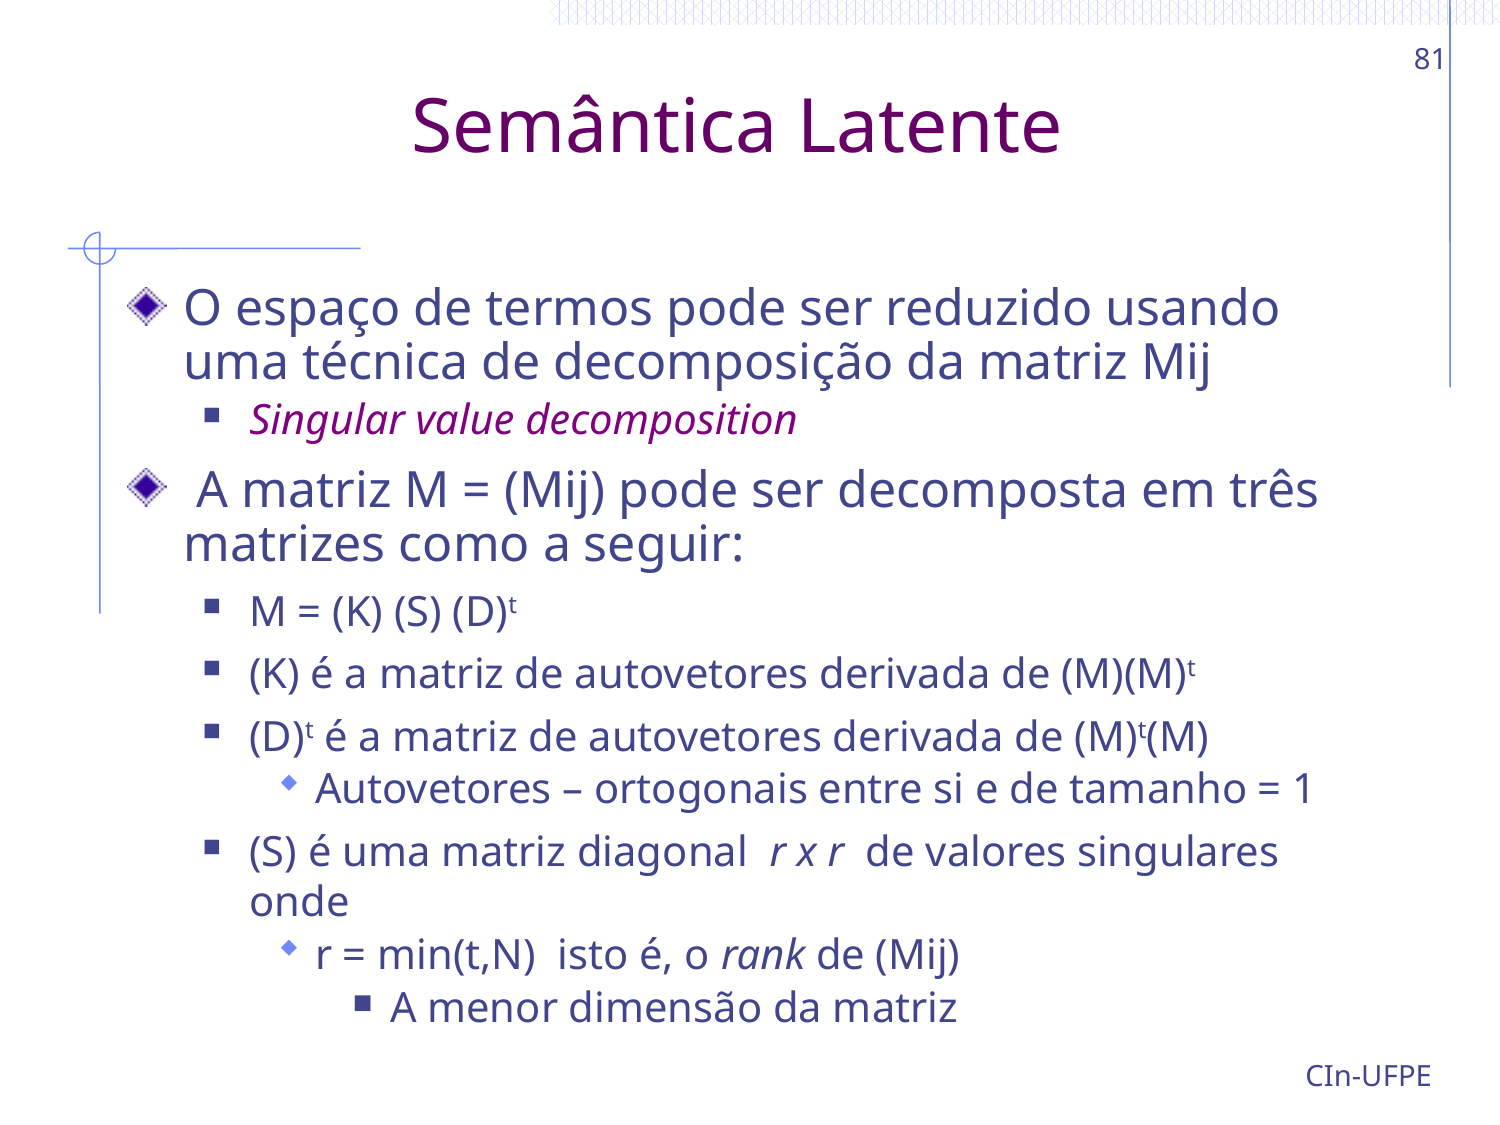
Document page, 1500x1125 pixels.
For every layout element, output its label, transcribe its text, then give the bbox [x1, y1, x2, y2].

footer CIn-UFPE [1249, 1024, 1488, 1101]
slide_number 81 [1149, 12, 1463, 88]
list O espaço de termos pode ser reduzido usando uma técnica de decomposição da matriz Mij Singular value decomposition A matriz M = (Mij) pode ser decomposta em três matrizes como a seguir: M = (K) (S) (D)t (K) é a matriz de autovetores derivada de (M)(M)t (D)t é a matriz de autovetores derivada de (M)t(M) Autovetores – ortogonais entre si e de tamanho = 1 (S) é uma matriz diagonal r x r de valores singulares onde r = min(t,N) isto é, o rank de (Mij) A menor dimensão da matriz [112, 274, 1388, 1076]
picture [127, 468, 167, 507]
picture [127, 287, 167, 326]
title Semântica Latente [99, 49, 1376, 176]
